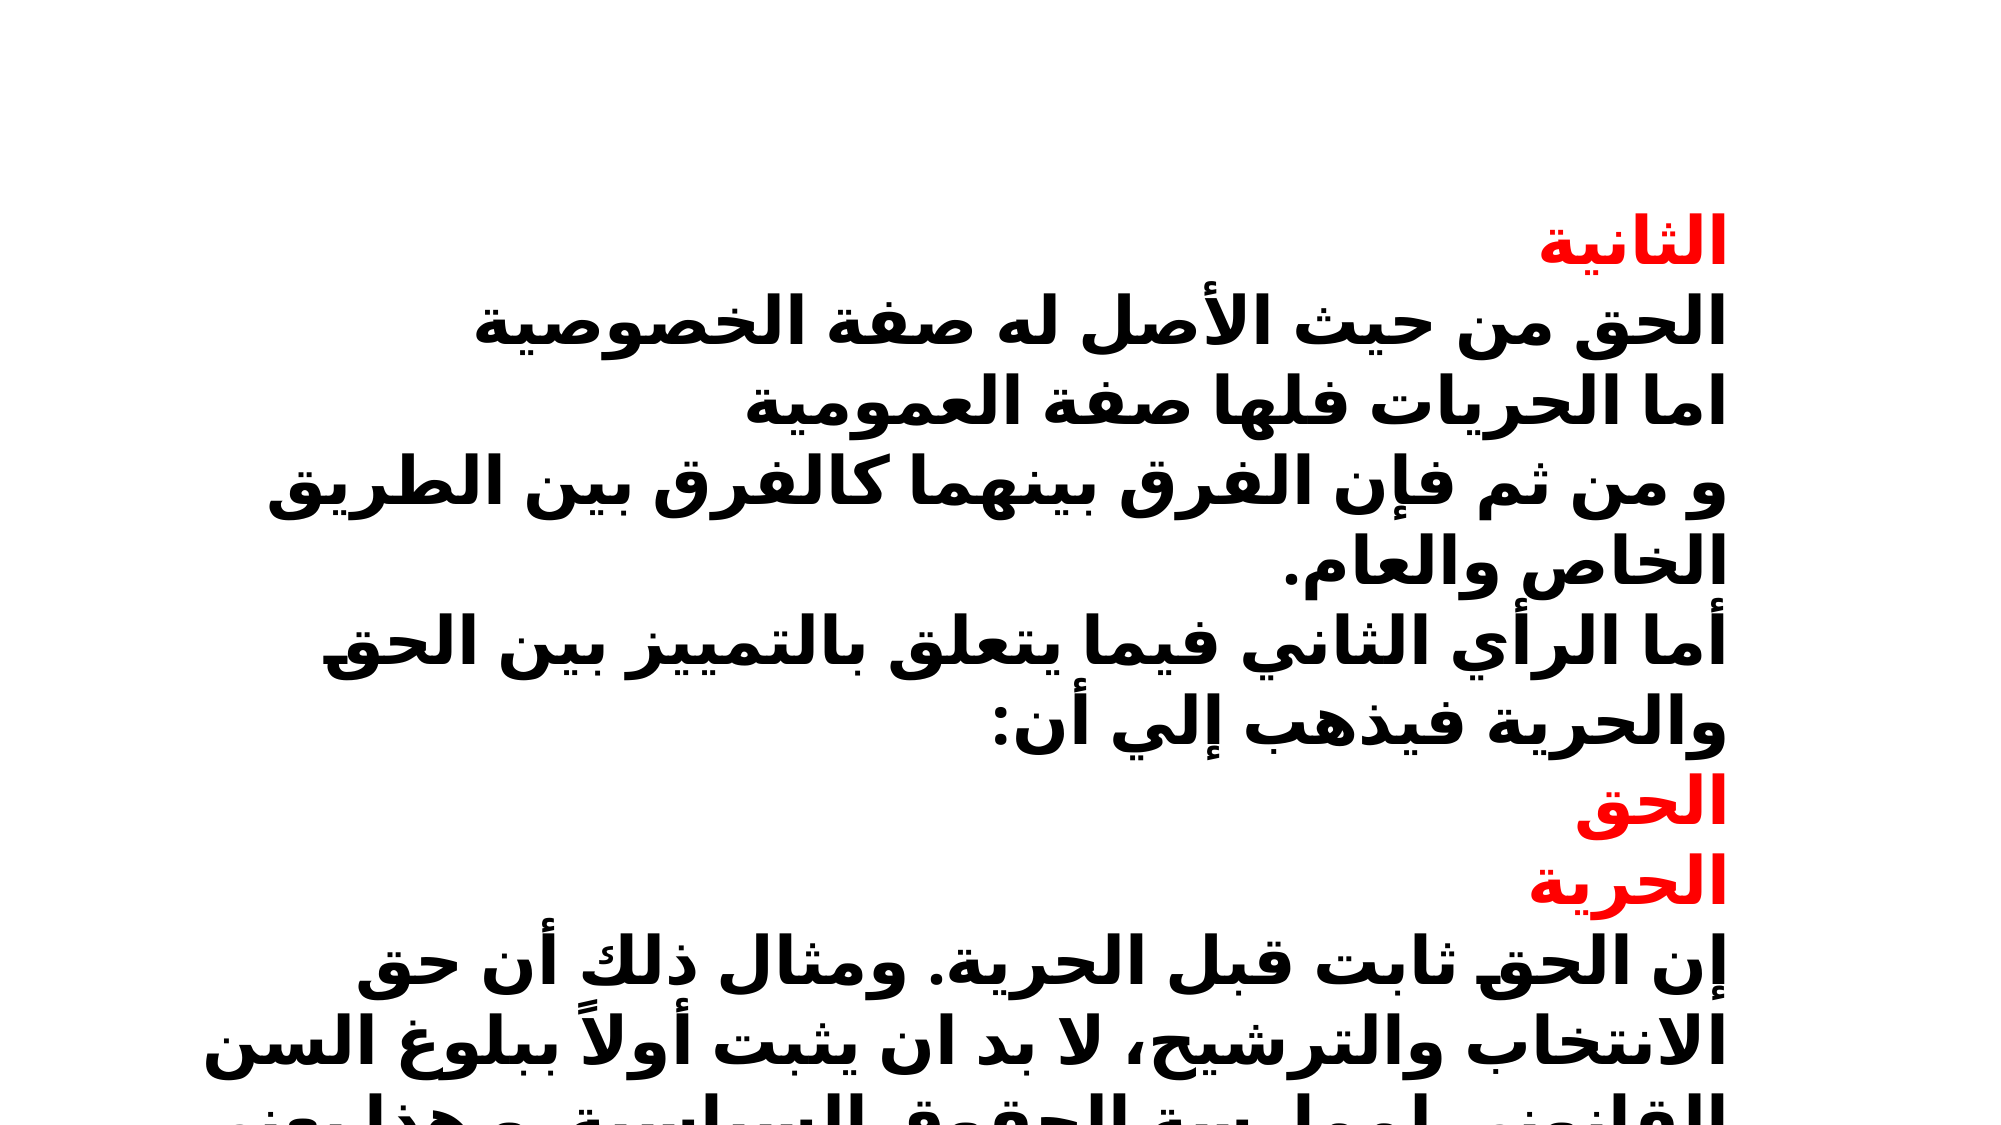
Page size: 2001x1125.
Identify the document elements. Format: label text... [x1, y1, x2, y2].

text_box الثانية الحق من حيث الأصل له صفة الخصوصية اما الحريات فلها صفة العمومية و من ثم فإن الفرق بينهما كالفرق بين الطريق الخاص والعام. أما الرأي الثاني فيما يتعلق بالتمييز بين الحق والحرية فيذهب إلي أن: الحق الحرية إن الحق ثابت قبل الحرية. ومثال ذلك أن حق الانتخاب والترشيح، لا بد ان يثبت أولاً ببلوغ السن القانوني لممارسة الحقوق السياسية. و هذا يعني أن الحرية لم تأت في ممارسة ذلك الحق أولاً. [90, 190, 1746, 1125]
